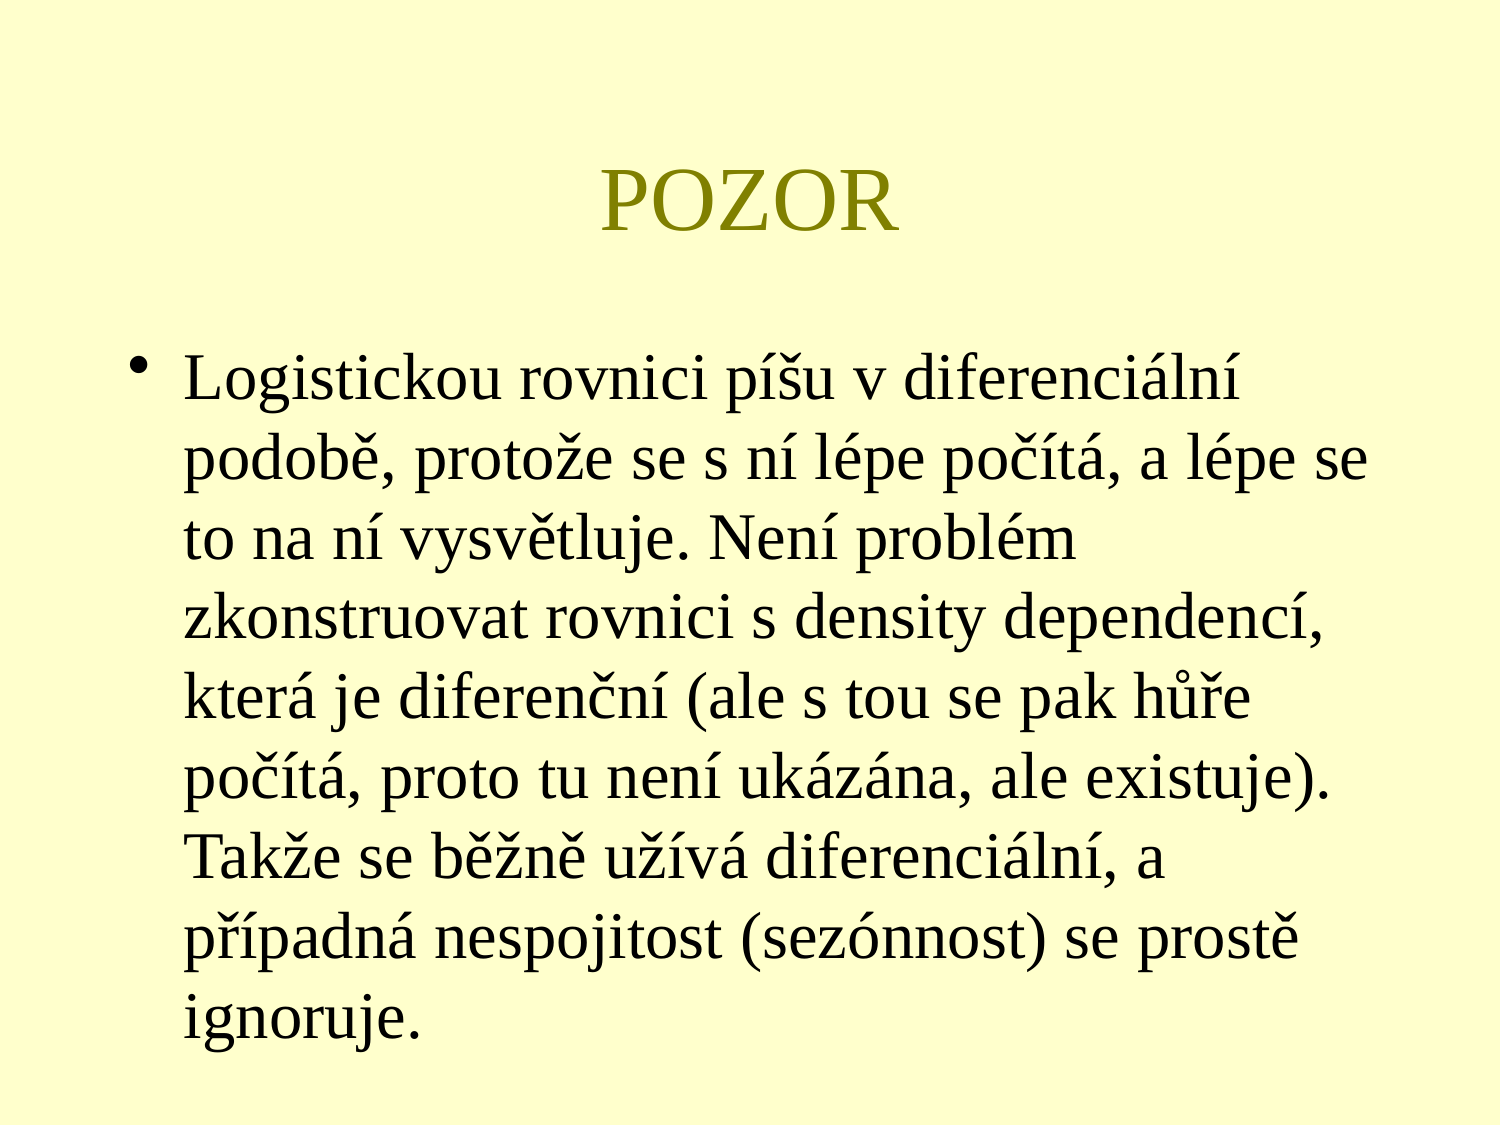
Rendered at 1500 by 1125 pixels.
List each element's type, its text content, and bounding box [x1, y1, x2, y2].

title POZOR [112, 99, 1388, 288]
list Logistickou rovnici píšu v diferenciální podobě, protože se s ní lépe počítá, a lépe se to na ní vysvětluje. Není problém zkonstruovat rovnici s density dependencí, která je diferenční (ale s tou se pak hůře počítá, proto tu není ukázána, ale existuje). Takže se běžně užívá diferenciální, a případná nespojitost (sezónnost) se prostě ignoruje. [112, 324, 1388, 1000]
